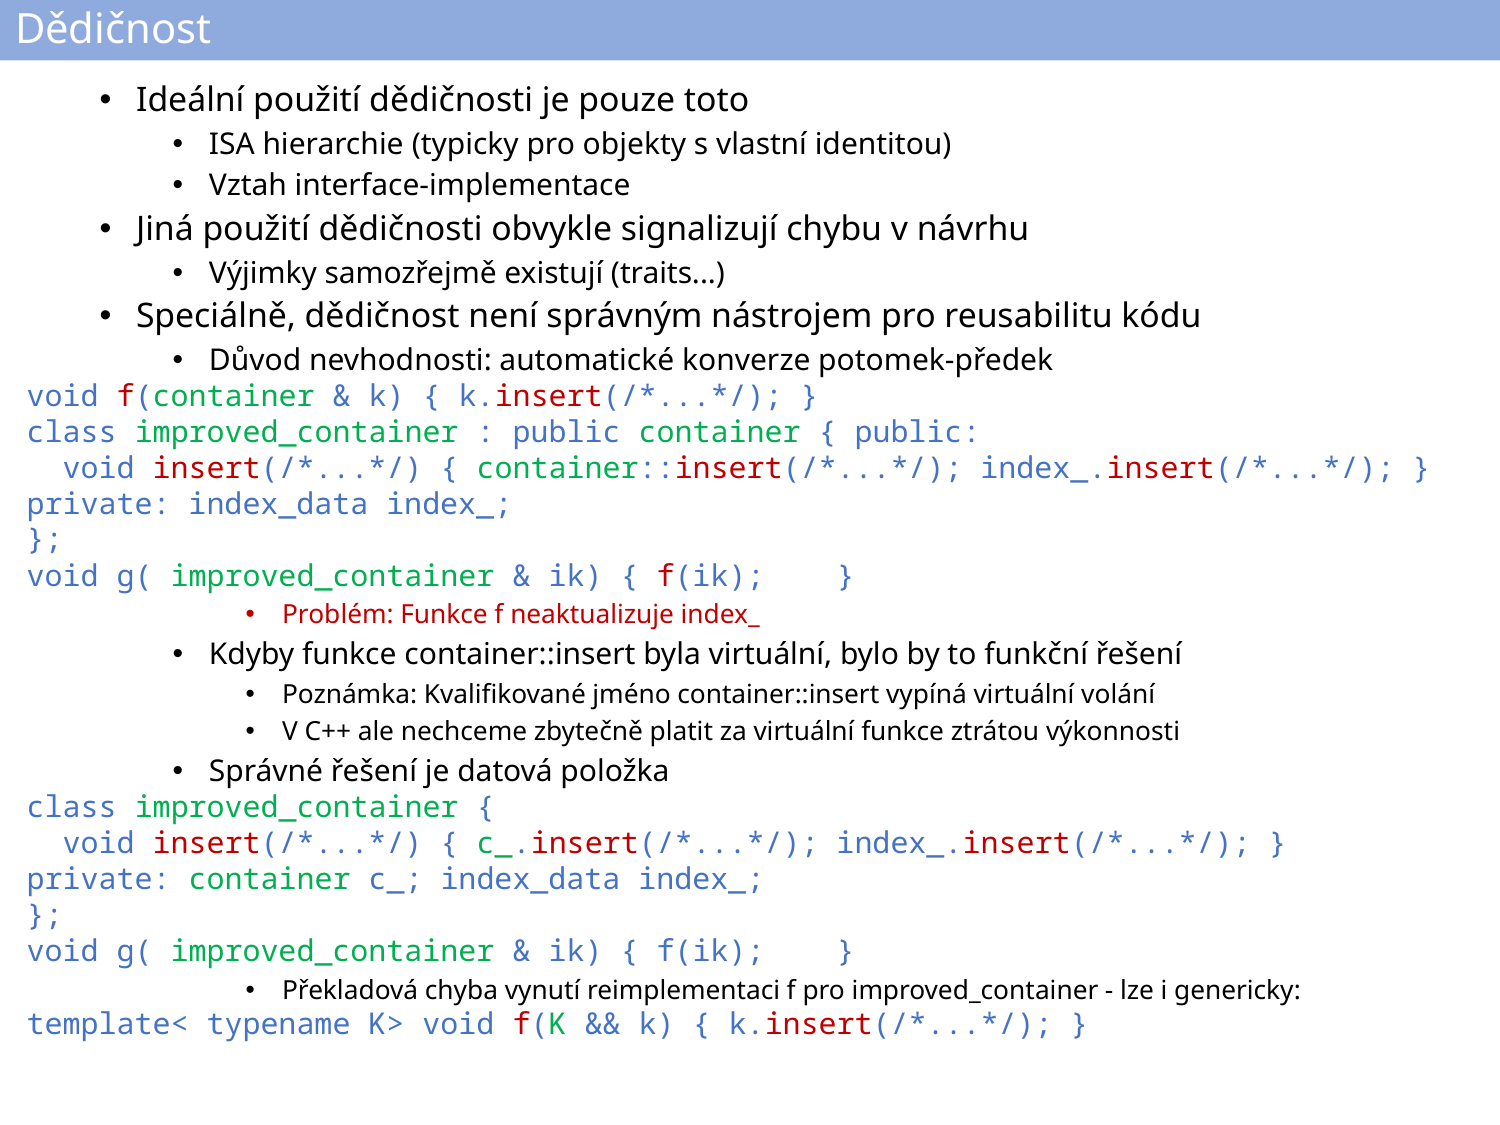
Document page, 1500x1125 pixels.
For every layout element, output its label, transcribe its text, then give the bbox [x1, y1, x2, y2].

list Ideální použití dědičnosti je pouze toto ISA hierarchie (typicky pro objekty s vlastní identitou) Vztah interface-implementace Jiná použití dědičnosti obvykle signalizují chybu v návrhu Výjimky samozřejmě existují (traits...) Speciálně, dědičnost není správným nástrojem pro reusabilitu kódu Důvod nevhodnosti: automatické konverze potomek-předek void f(container & k) { k.insert(/*...*/); } class improved_container : public container { public: void insert(/*...*/) { container::insert(/*...*/); index_.insert(/*...*/); } private: index_data index_; }; void g( improved_container & ik) { f(ik); } Problém: Funkce f neaktualizuje index_ Kdyby funkce container::insert byla virtuální, bylo by to funkční řešení Poznámka: Kvalifikované jméno container::insert vypíná virtuální volání V C++ ale nechceme zbytečně platit za virtuální funkce ztrátou výkonnosti Správné řešení je datová položka class improved_container { void insert(/*...*/) { c_.insert(/*...*/); index_.insert(/*...*/); } private: container c_; index_data index_; }; void g( improved_container & ik) { f(ik); } Překladová chyba vynutí reimplementaci f pro improved_container - lze i genericky: template< typename K> void f(K && k) { k.insert(/*...*/); } [11, 75, 1489, 1050]
title Dědičnost [0, 0, 1500, 61]
